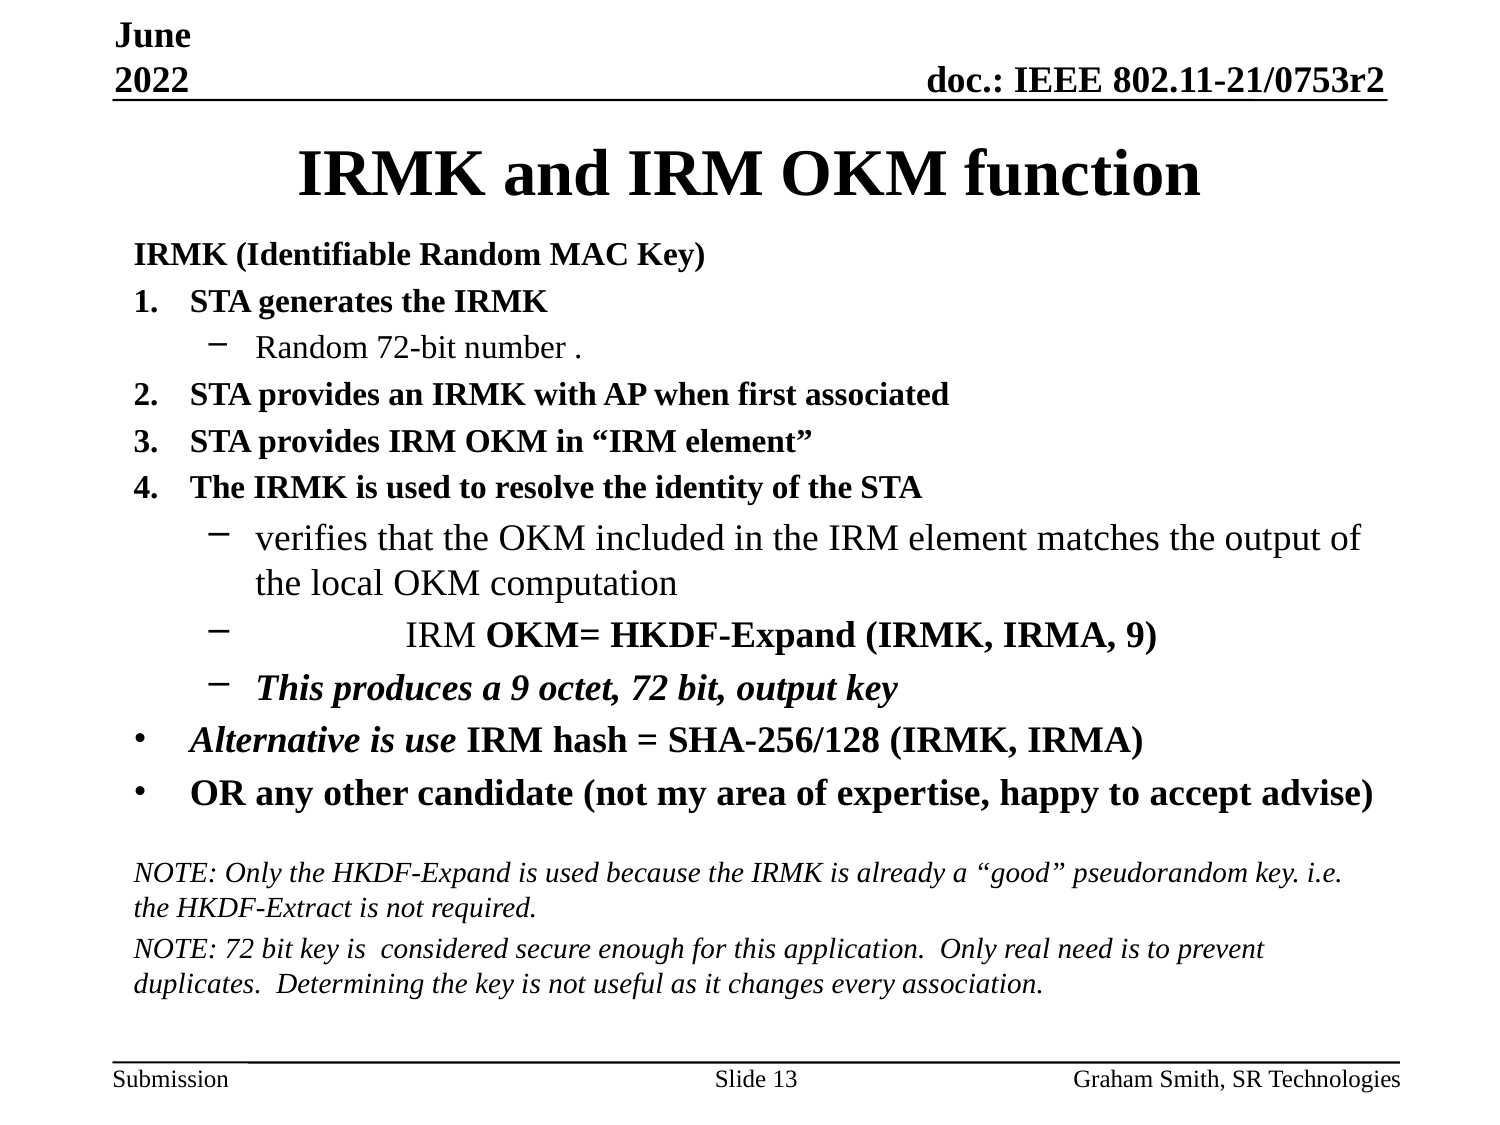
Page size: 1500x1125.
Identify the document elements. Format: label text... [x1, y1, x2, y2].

slide_number Slide 13 [712, 1061, 800, 1093]
list IRMK (Identifiable Random MAC Key) STA generates the IRMK Random 72-bit number . STA provides an IRMK with AP when first associated STA provides IRM OKM in “IRM element” The IRMK is used to resolve the identity of the STA verifies that the OKM included in the IRM element matches the output of the local OKM computation IRM OKM= HKDF-Expand (IRMK, IRMA, 9) This produces a 9 octet, 72 bit, output key Alternative is use IRM hash = SHA-256/128 (IRMK, IRMA) OR any other candidate (not my area of expertise, happy to accept advise) NOTE: Only the HKDF-Expand is used because the IRMK is already a “good” pseudorandom key. i.e. the HKDF-Extract is not required. NOTE: 72 bit key is considered secure enough for this application. Only real need is to prevent duplicates. Determining the key is not useful as it changes every association. [118, 224, 1394, 1063]
footer Graham Smith, SR Technologies [1069, 1061, 1402, 1093]
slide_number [114, 54, 265, 101]
title IRMK and IRM OKM function [112, 112, 1388, 225]
